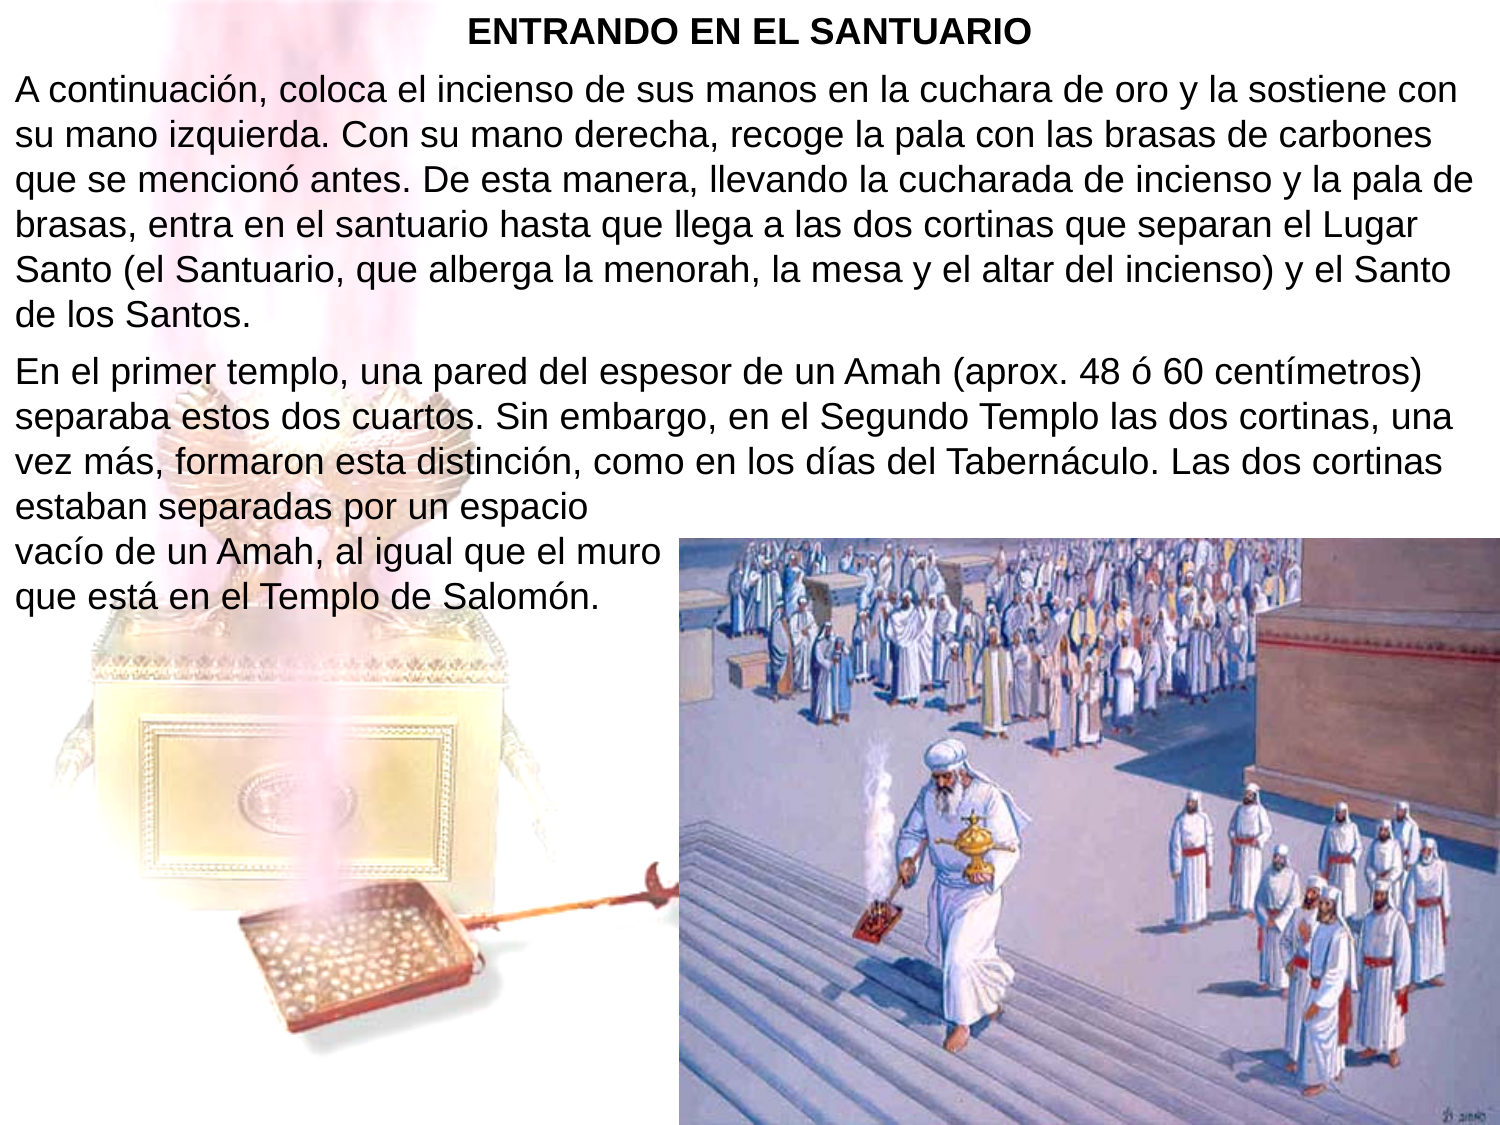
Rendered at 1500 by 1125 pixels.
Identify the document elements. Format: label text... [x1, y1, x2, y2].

text_box ENTRANDO EN EL SANTUARIO A continuación, coloca el incienso de sus manos en la cuchara de oro y la sostiene con su mano izquierda. Con su mano derecha, recoge la pala con las brasas de carbones que se mencionó antes. De esta manera, llevando la cucharada de incienso y la pala de brasas, entra en el santuario hasta que llega a las dos cortinas que separan el Lugar Santo (el Santuario, que alberga la menorah, la mesa y el altar del incienso) y el Santo de los Santos. En el primer templo, una pared del espesor de un Amah (aprox. 48 ó 60 centímetros) separaba estos dos cuartos. Sin embargo, en el Segundo Templo las dos cortinas, una vez más, formaron esta distinción, como en los días del Tabernáculo. Las dos cortinas estaban separadas por un espacio vacío de un Amah, al igual que el muro que está en el Templo de Salomón. [0, 0, 1500, 625]
picture [0, 538, 1500, 1125]
